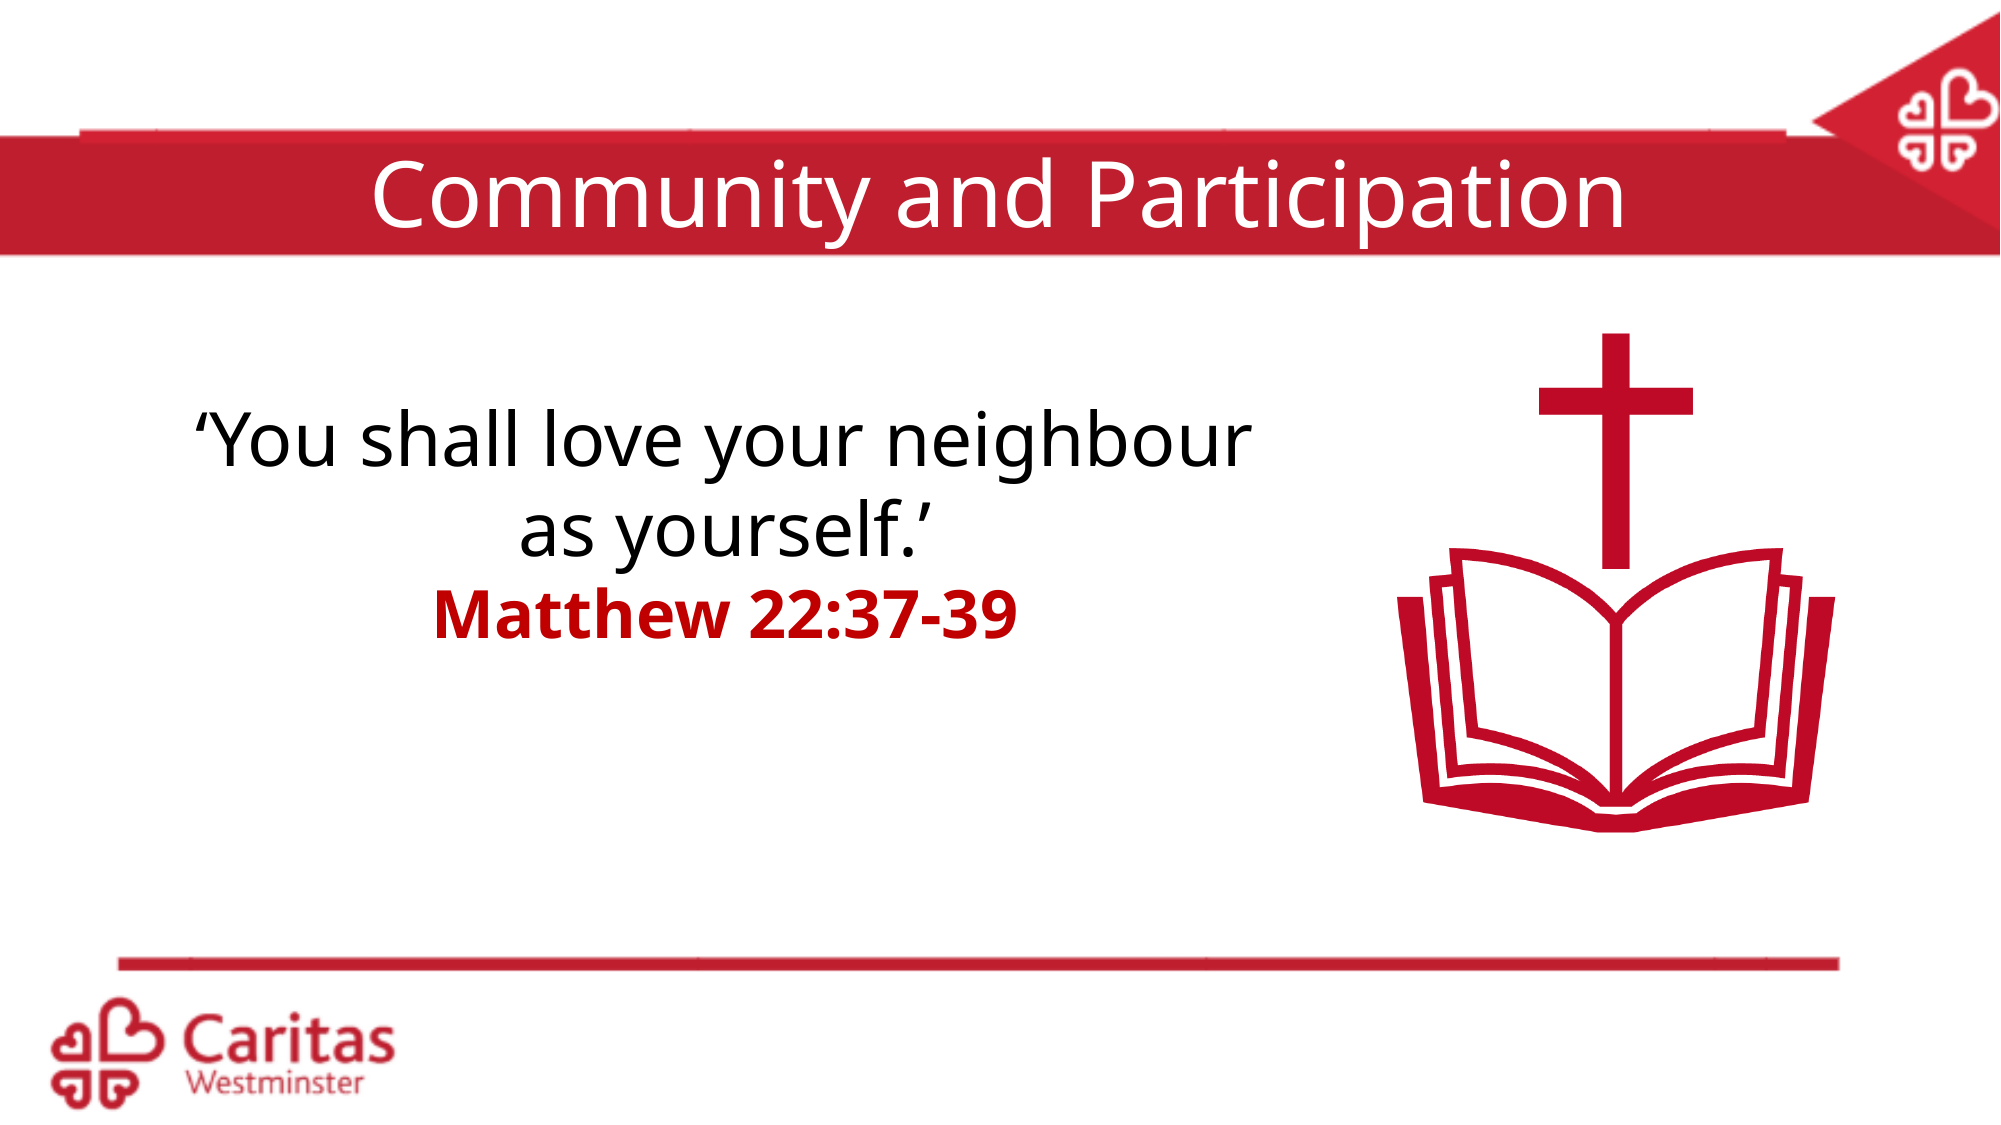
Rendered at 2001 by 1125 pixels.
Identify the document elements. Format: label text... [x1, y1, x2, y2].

picture [29, 934, 1924, 1121]
text_box ‘You shall love your neighbour as yourself.’ Matthew 22:37-39 [134, 384, 1316, 740]
picture [0, 0, 2000, 296]
picture [1381, 316, 1852, 853]
